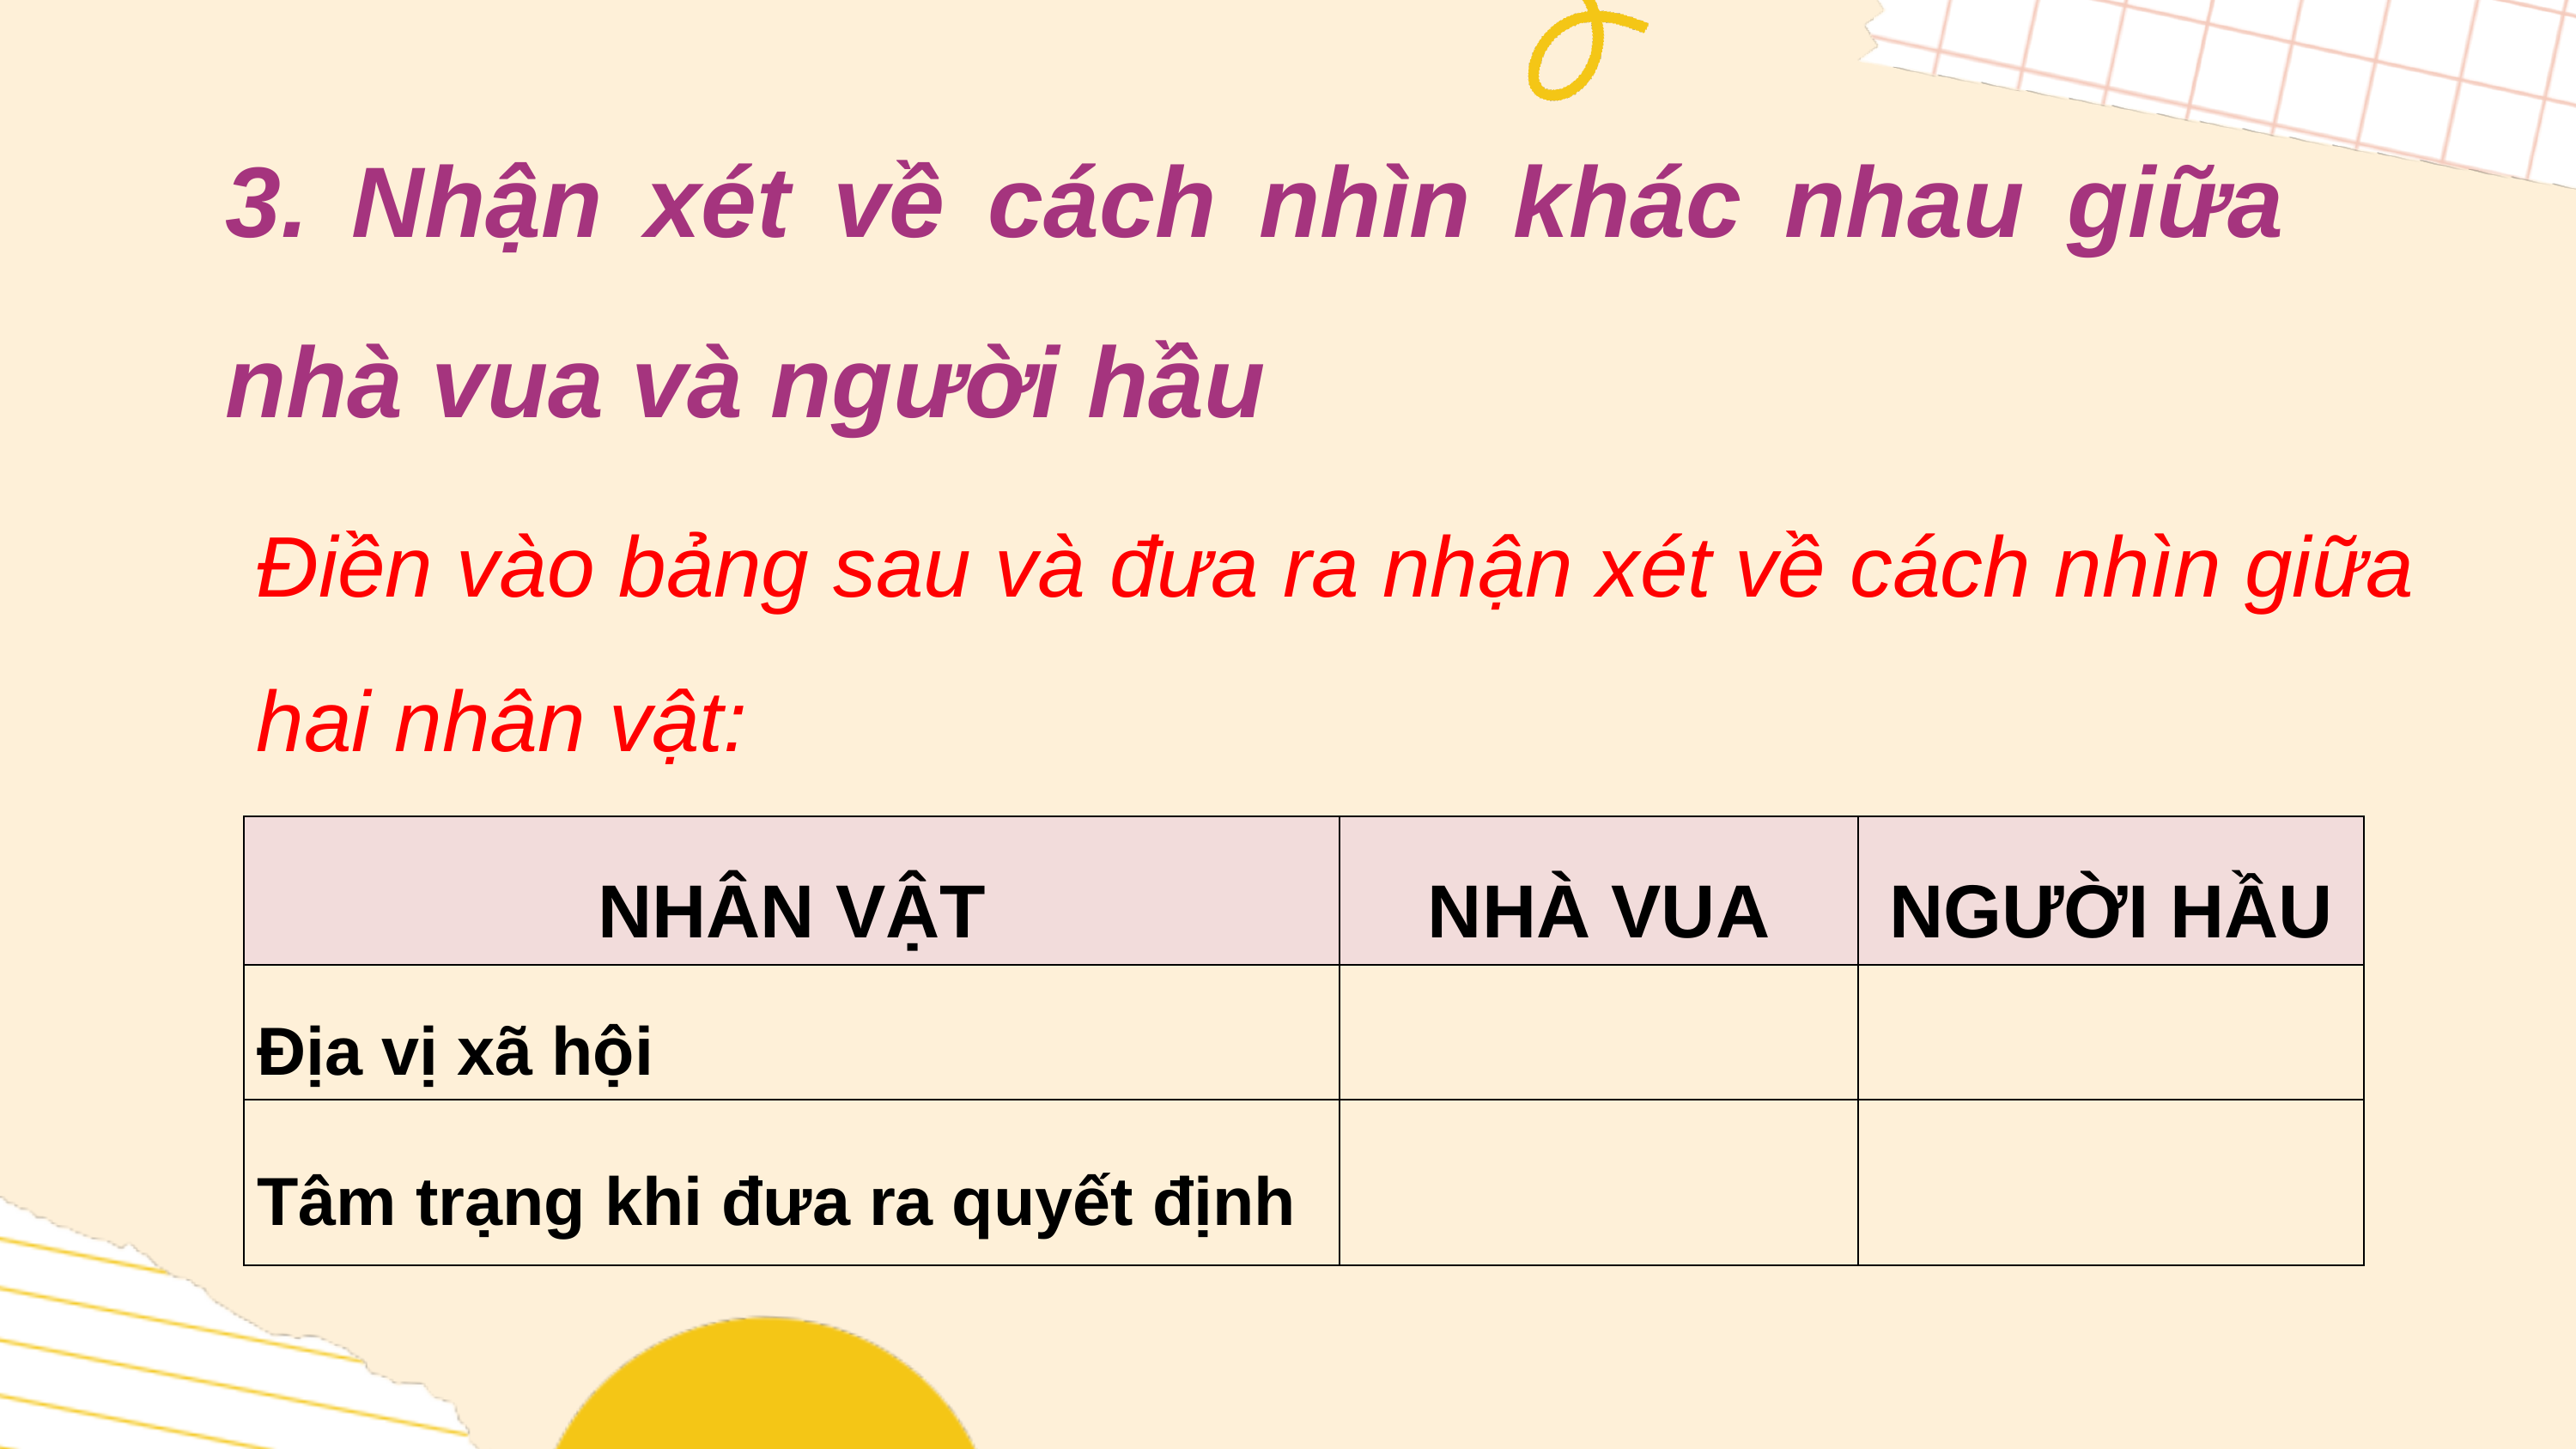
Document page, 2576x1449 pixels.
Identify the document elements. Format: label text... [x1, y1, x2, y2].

table_cell [1859, 1100, 2363, 1264]
table_cell Địa vị xã hội [245, 966, 1339, 1099]
table_cell [1340, 966, 1857, 1099]
table_cell Tâm trạng khi đưa ra quyết định [245, 1100, 1339, 1264]
table_header NHÂN VẬT [245, 817, 1339, 964]
table_header NGƯỜI HẦU [1859, 817, 2363, 964]
table_header NHÀ VUA [1340, 817, 1857, 964]
picture [0, 1155, 1072, 1449]
table_cell [1859, 966, 2363, 1099]
picture [1848, 0, 2576, 220]
text_box Điền vào bảng sau và đưa ra nhận xét về cách nhìn giữa hai nhân vật: [244, 453, 2458, 775]
text_box 3. Nhận xét về cách nhìn khác nhau giữa nhà vua và người hầu [225, 76, 2287, 438]
table_cell [1340, 1100, 1857, 1264]
picture [1492, 0, 1654, 117]
